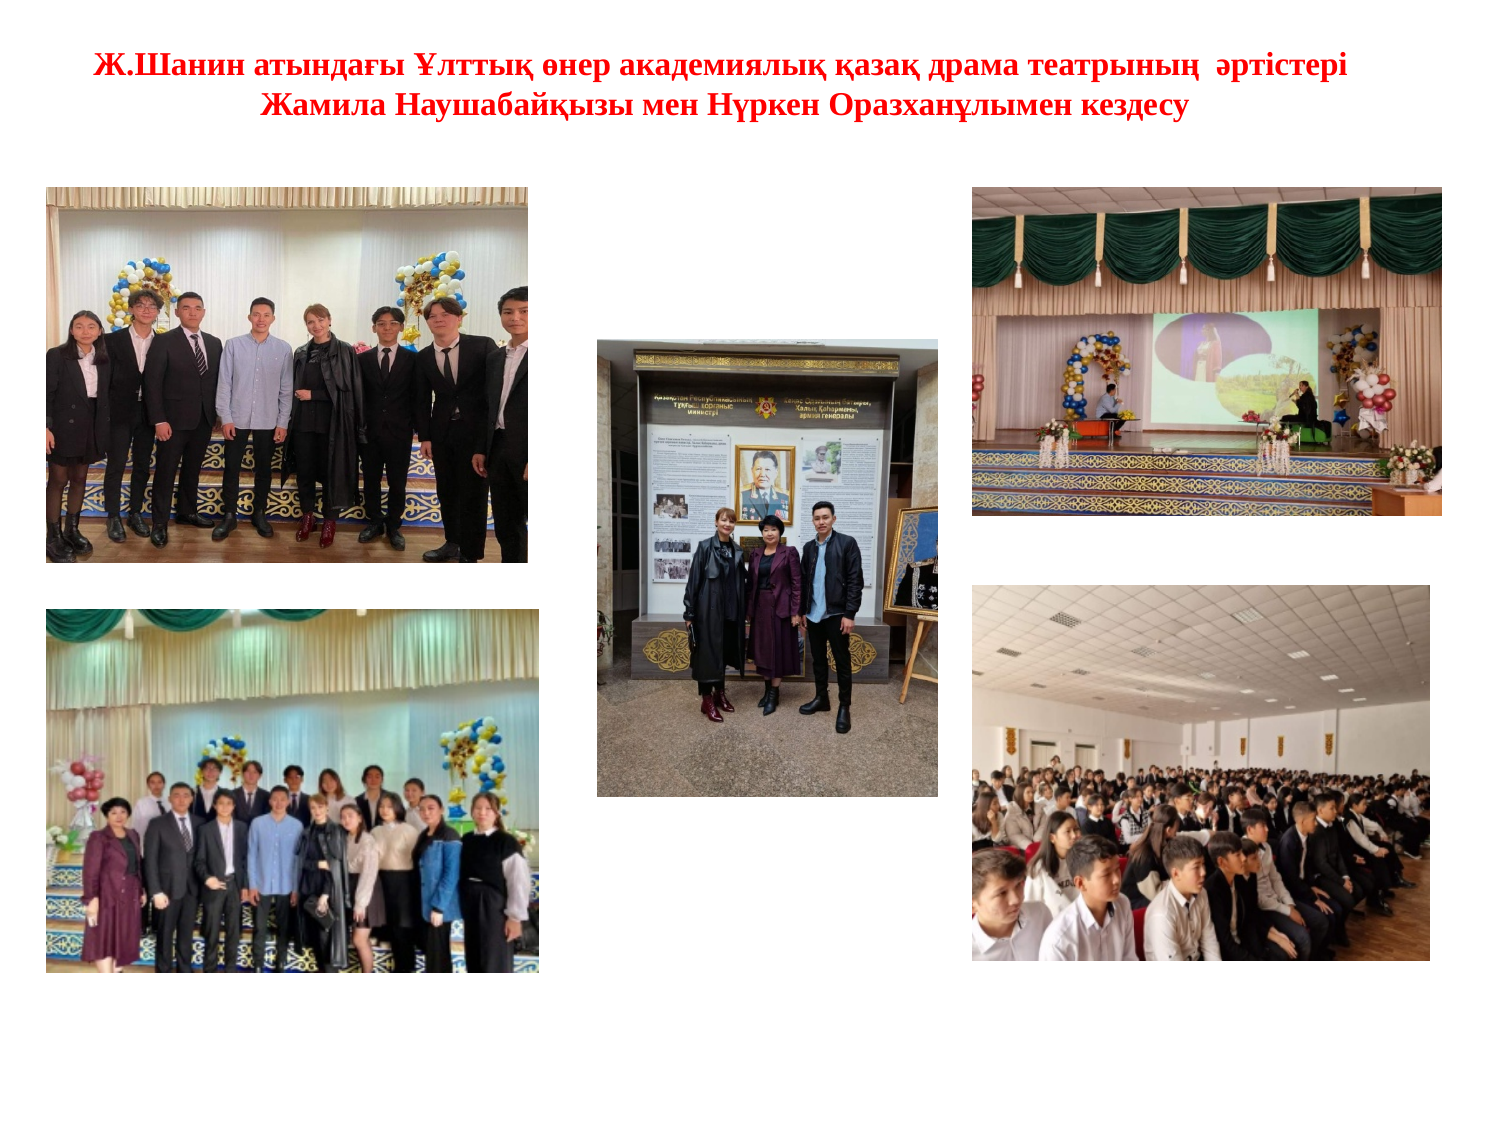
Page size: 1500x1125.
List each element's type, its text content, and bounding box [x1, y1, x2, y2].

picture [972, 187, 1442, 516]
picture [46, 609, 540, 973]
picture [46, 187, 528, 563]
picture [972, 585, 1430, 962]
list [597, 339, 938, 798]
text_box Ж.Шанин атындағы Ұлттық өнер академиялық қазақ драма театрының әртістері Жамила Наушабайқызы мен Нүркен Оразханұлымен кездесу [78, 35, 1373, 130]
